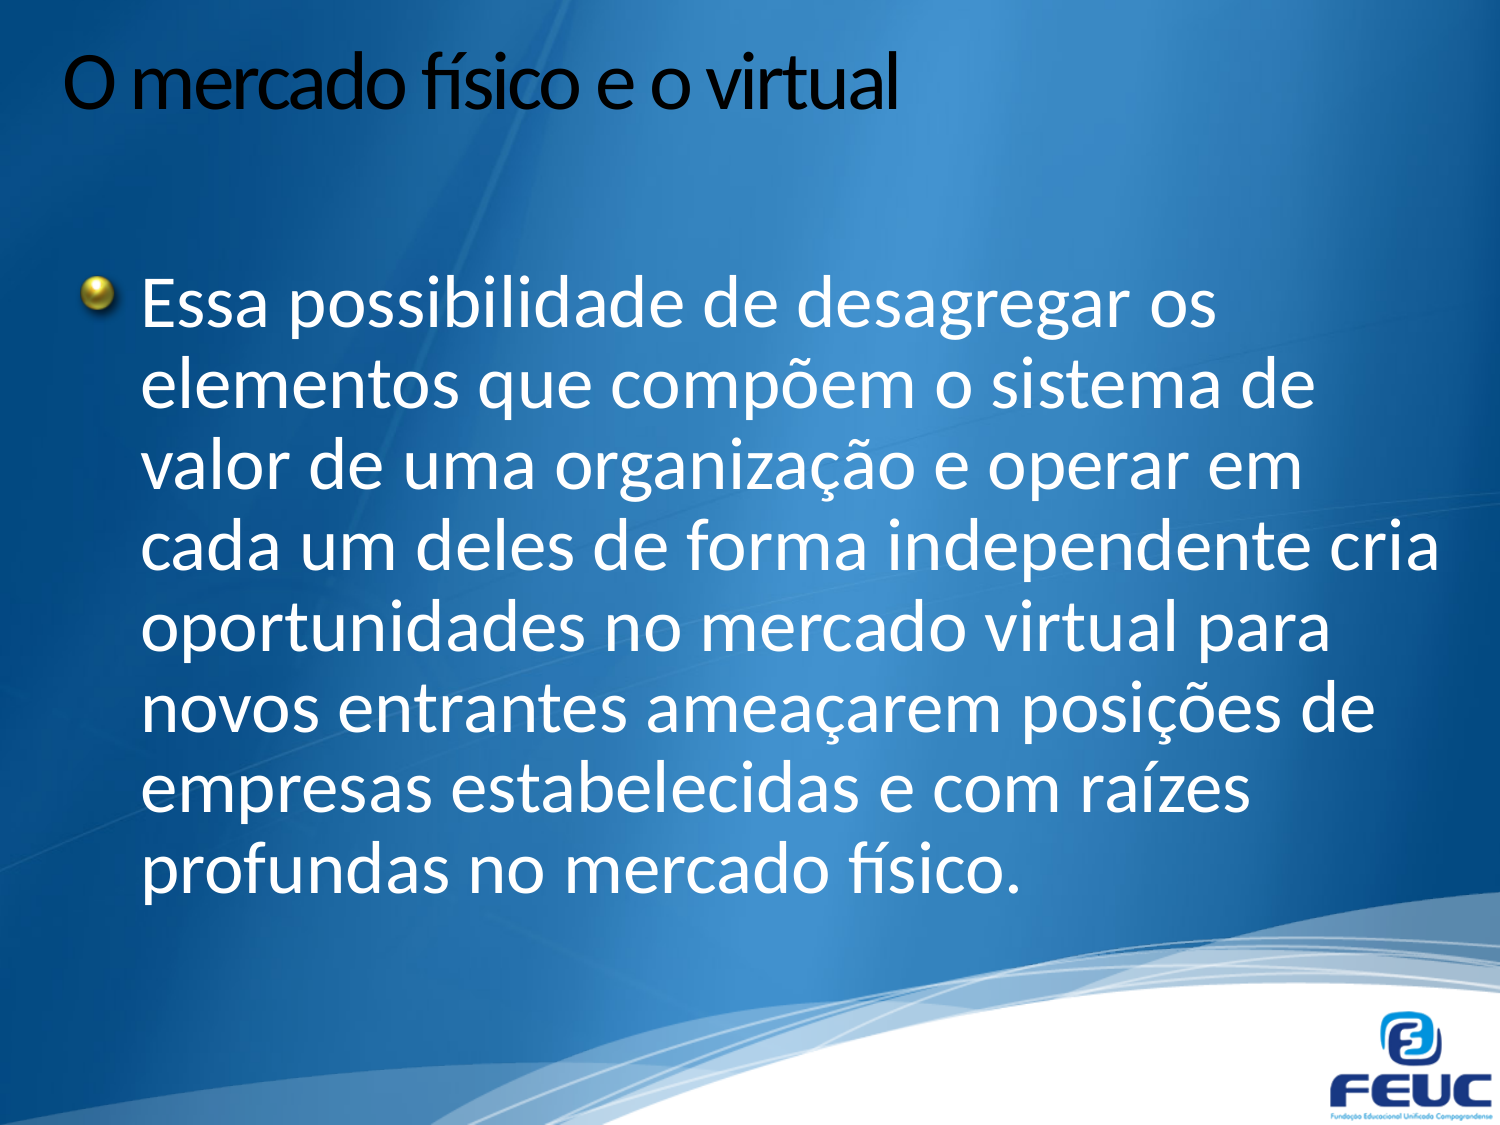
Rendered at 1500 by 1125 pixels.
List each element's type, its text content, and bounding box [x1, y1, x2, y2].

title O mercado físico e o virtual [62, 37, 1438, 129]
picture [0, 0, 1500, 1125]
list Essa possibilidade de desagregar os elementos que compõem o sistema de valor de uma organização e operar em cada um deles de forma independente cria oportunidades no mercado virtual para novos entrantes ameaçarem posições de empresas estabelecidas e com raízes profundas no mercado físico. [75, 262, 1447, 1005]
